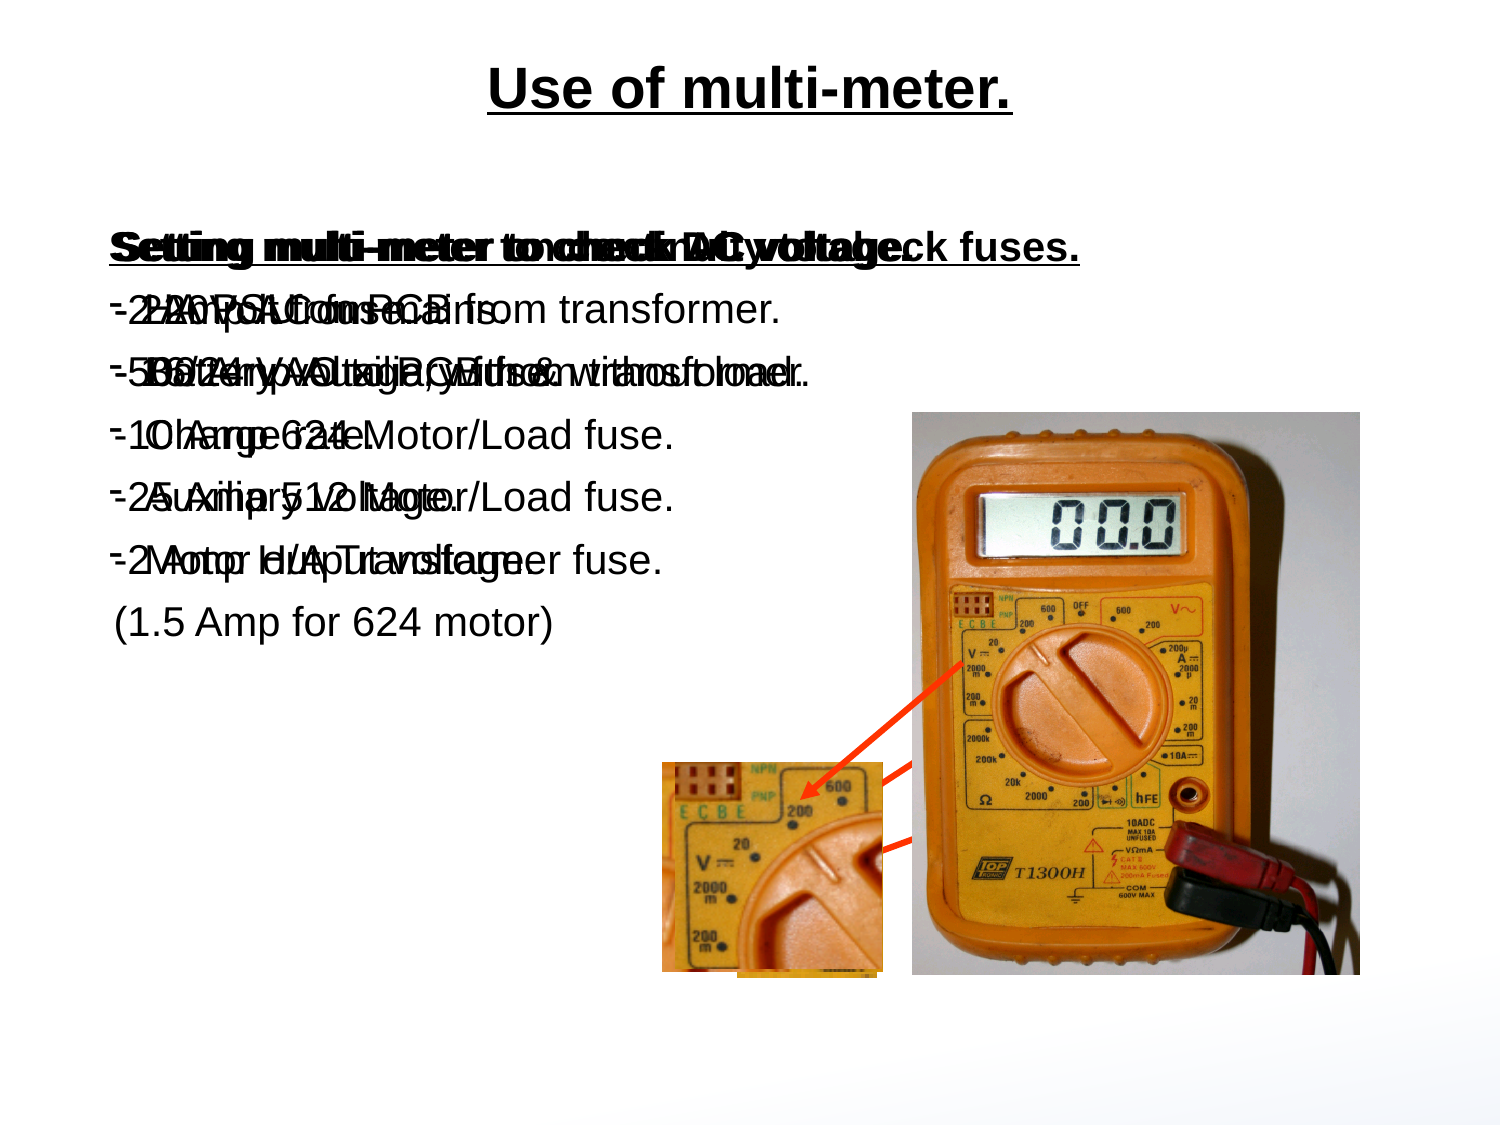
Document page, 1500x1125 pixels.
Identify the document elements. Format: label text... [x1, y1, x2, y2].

title Use of multi-meter. [75, 45, 1425, 125]
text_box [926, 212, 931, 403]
text_box Setting multi-meter on continuity to check fuses. -2 Amp AC fuse. -500 Amp Auxiliary fuse. -10 Amp 624 Motor/Load fuse. -25 Amp 512 Motor/Load fuse. -2 Amp H/A Transformer fuse. (1.5 Amp for 624 motor) [926, 212, 1096, 409]
picture [912, 412, 1360, 976]
text_box Setting multi-meter to check DC voltage. HA PSU on PCB from transformer. Battery voltage, with & without load. Charge rate. Auxiliary voltage. Motor output voltage. [93, 212, 926, 590]
picture [662, 762, 884, 978]
text_box Setting multi-meter on continuity to check fuses. -2 Amp AC fuse. -500 Amp Auxiliary fuse. -10 Amp 624 Motor/Load fuse. -25 Amp 512 Motor/Load fuse. -2 Amp H/A Transformer fuse. (1.5 Amp for 624 motor) [98, 590, 906, 653]
